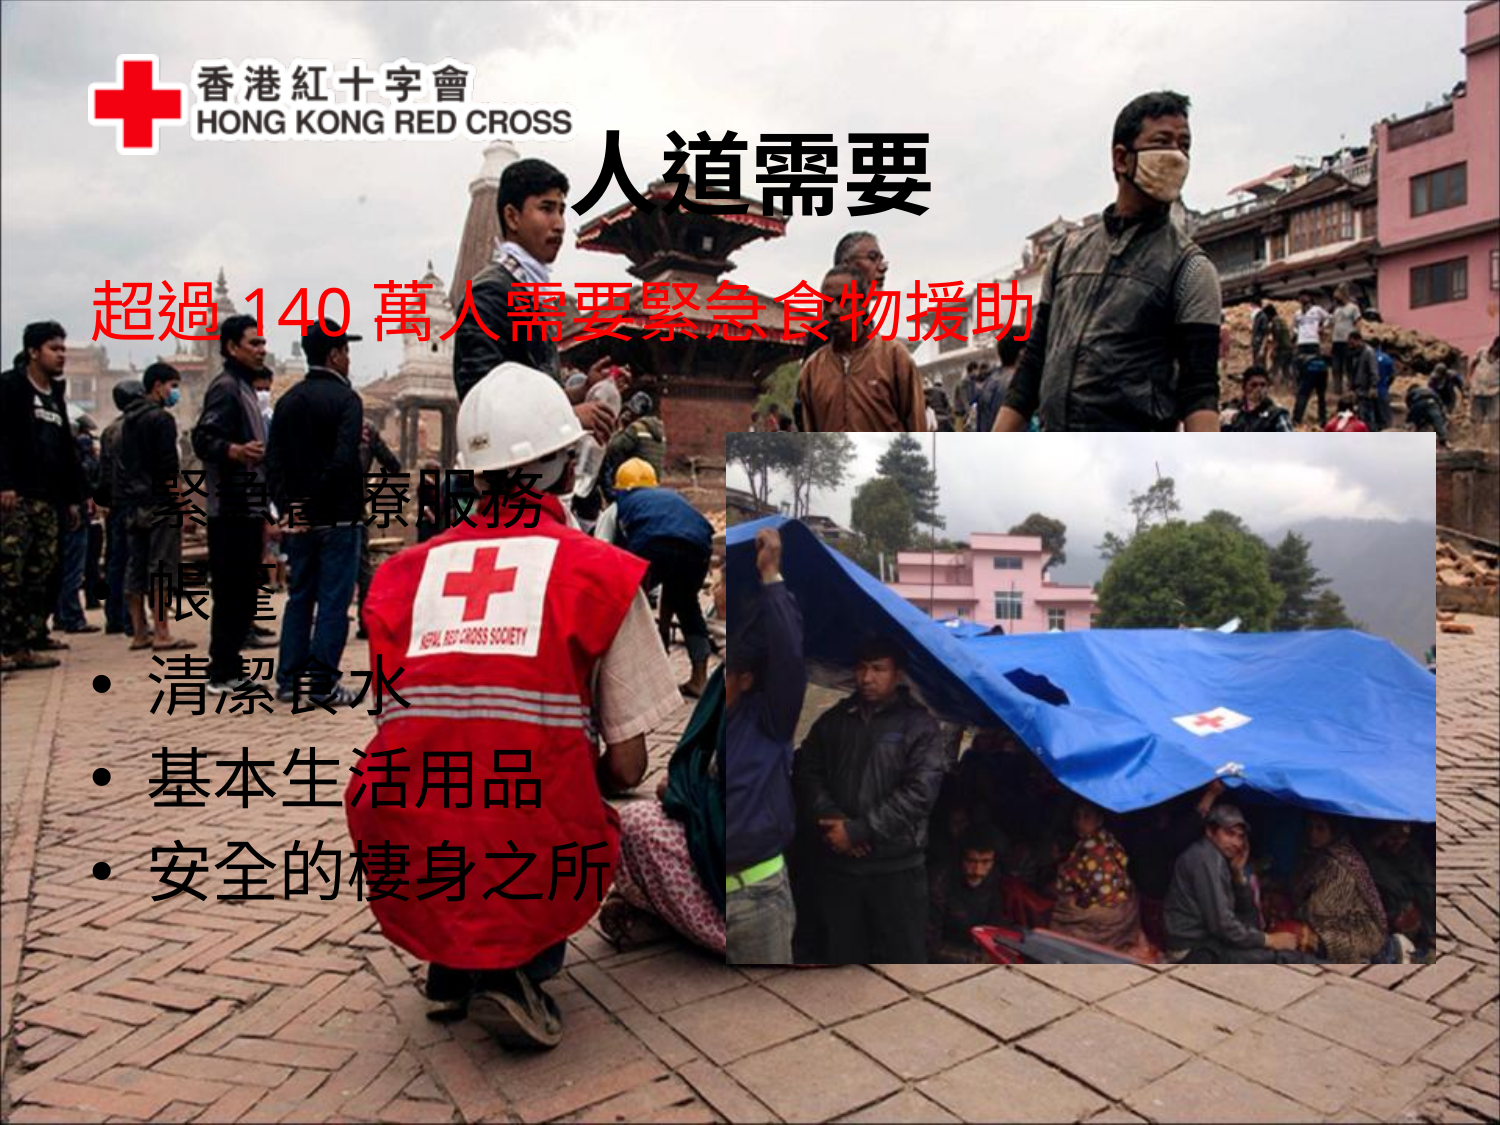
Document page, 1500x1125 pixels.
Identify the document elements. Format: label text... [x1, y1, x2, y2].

list 超過140萬人需要緊急食物援助 緊急醫療服務 帳篷 清潔食水 基本生活用品 安全的棲身之所 [74, 262, 1426, 1006]
title 人道需要 [76, 77, 1428, 266]
picture [0, 0, 1500, 1125]
